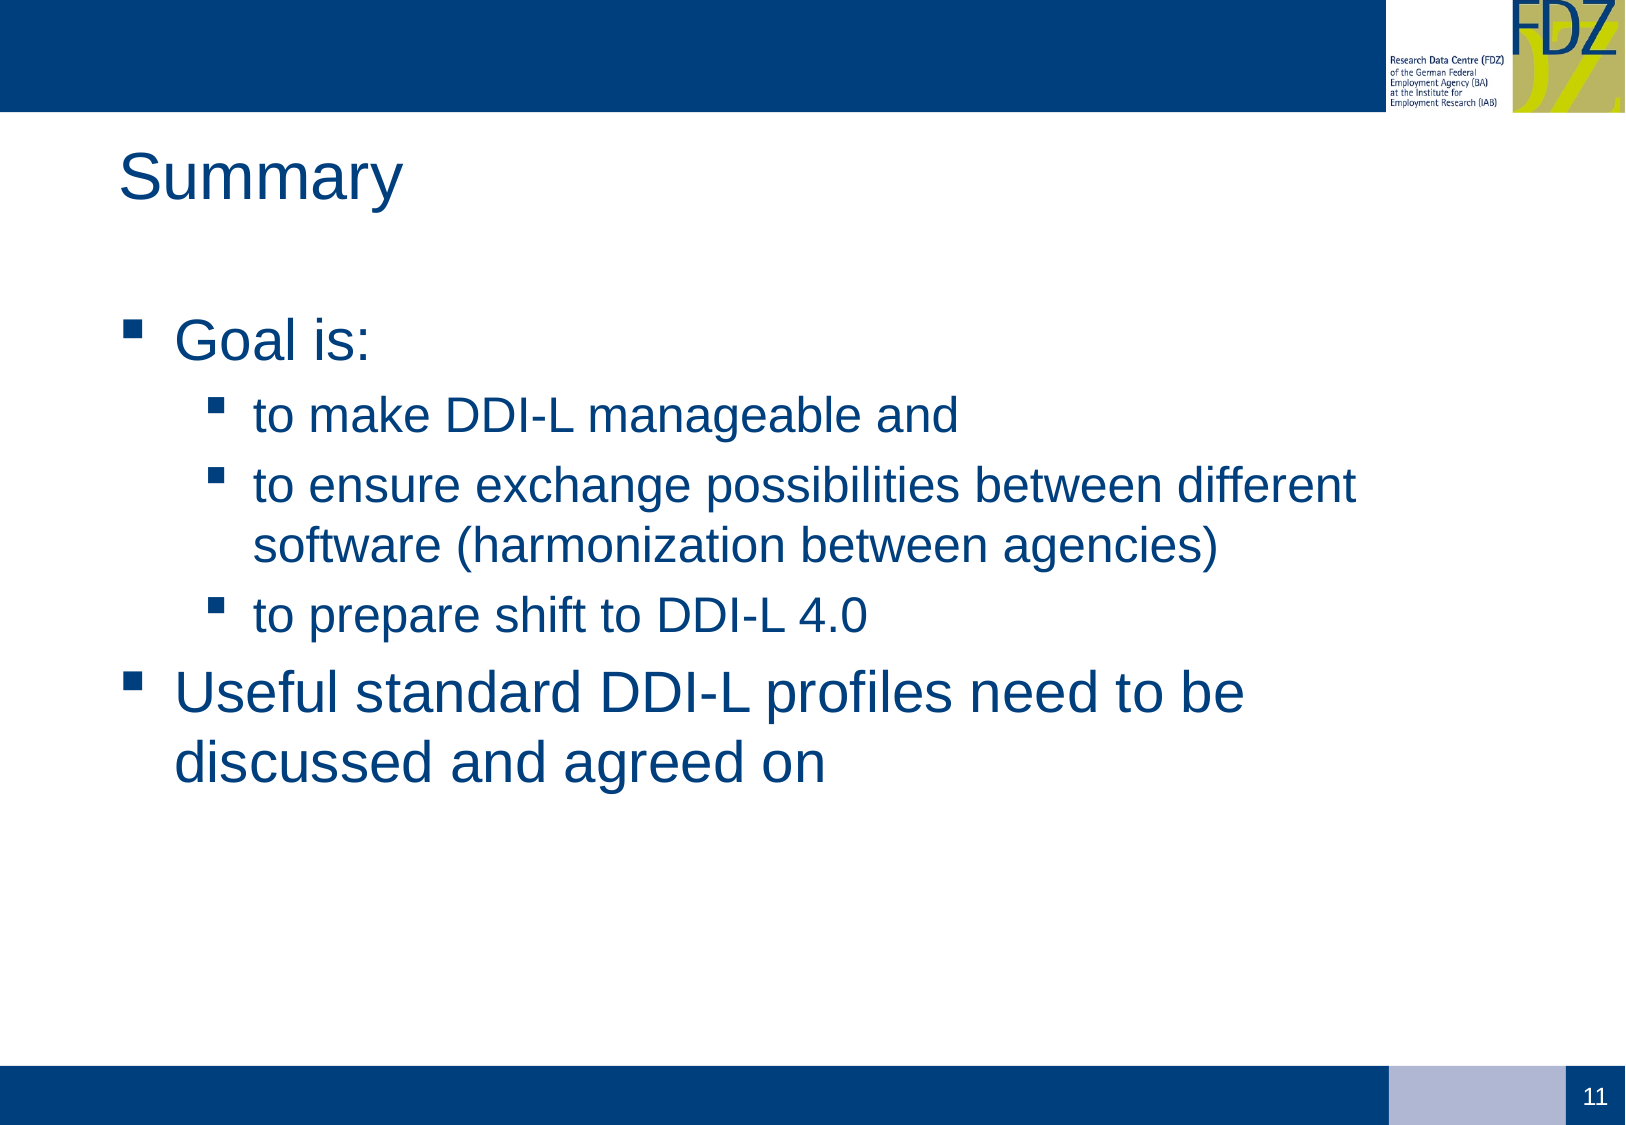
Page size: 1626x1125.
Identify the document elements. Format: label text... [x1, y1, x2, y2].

list Goal is: to make DDI-L manageable and to ensure exchange possibilities between different software (harmonization between agencies) to prepare shift to DDI-L 4.0 Useful standard DDI-L profiles need to be discussed and agreed on [102, 294, 1526, 1017]
title Summary [103, 113, 1397, 232]
picture [1386, 0, 1625, 113]
slide_number 11 [1565, 1065, 1625, 1125]
